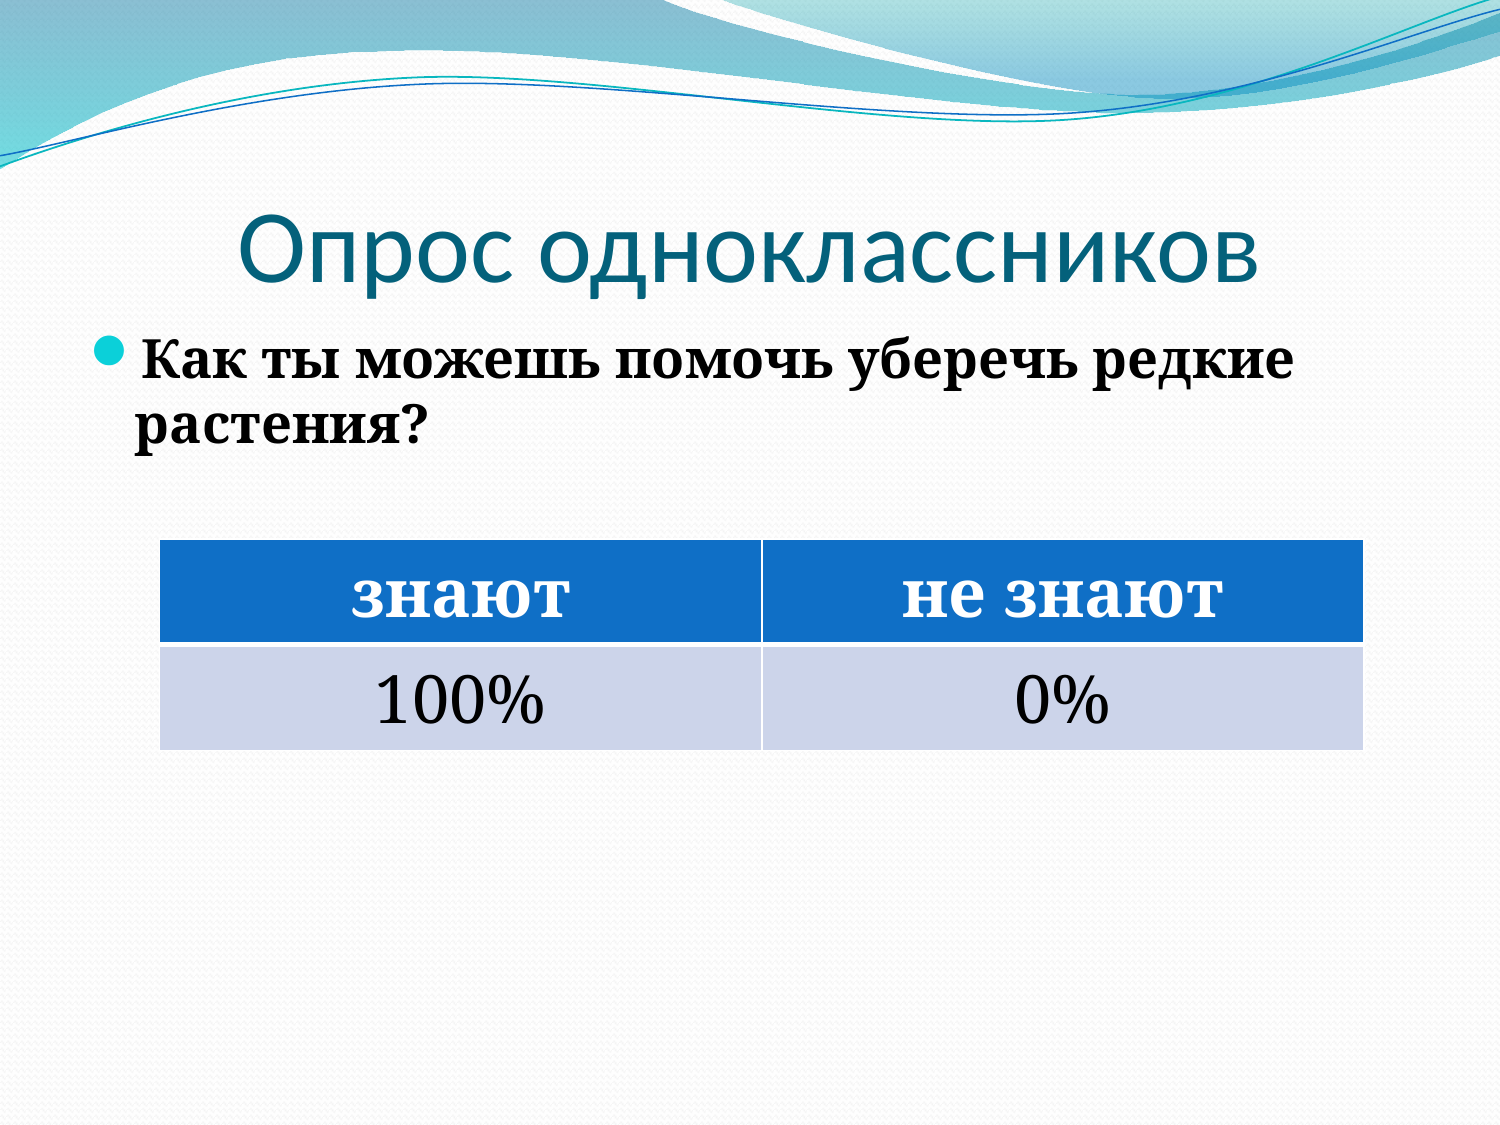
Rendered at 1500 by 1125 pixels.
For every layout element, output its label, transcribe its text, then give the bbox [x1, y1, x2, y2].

table_header не знают [763, 540, 1363, 642]
table_cell 0% [763, 647, 1363, 750]
table_header знают [160, 540, 761, 642]
title Опрос одноклассников [75, 115, 1425, 303]
table_cell 100% [160, 647, 761, 750]
list Как ты можешь помочь уберечь редкие растения? [75, 317, 1425, 1038]
